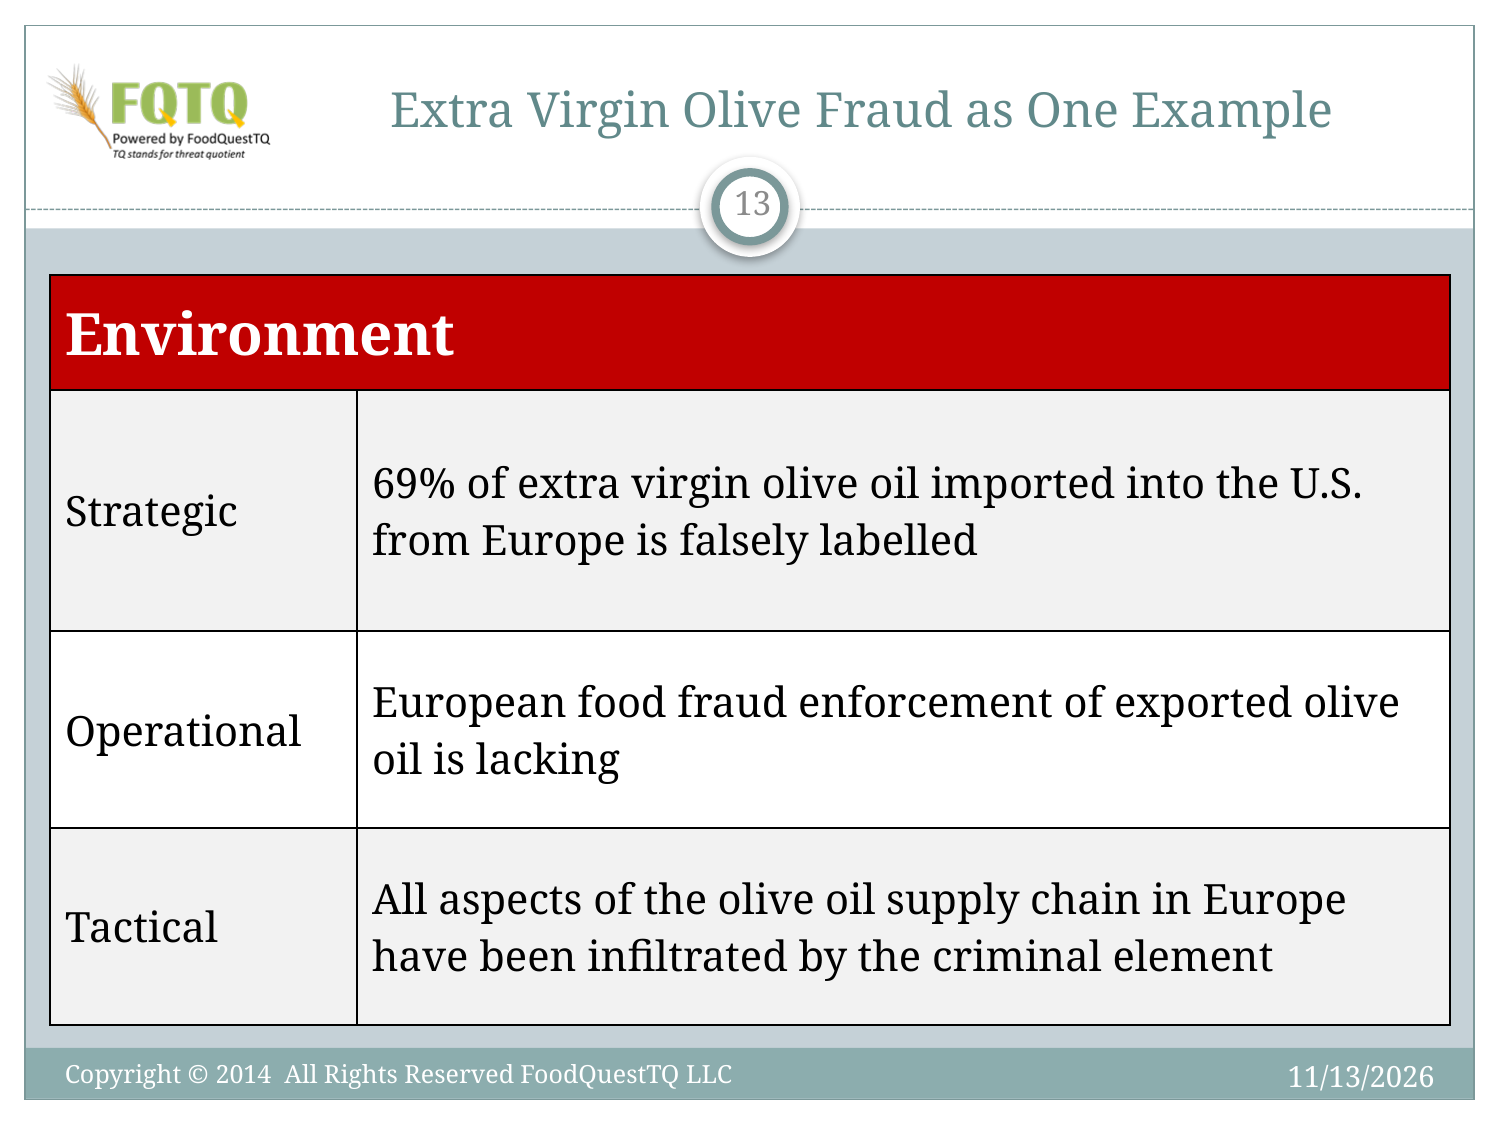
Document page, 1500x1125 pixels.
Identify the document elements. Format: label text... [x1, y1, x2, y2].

title Extra Virgin Olive Fraud as One Example [300, 24, 1425, 150]
footer Copyright © 2014 All Rights Reserved FoodQuestTQ LLC [50, 1051, 749, 1112]
table_cell 69% of extra virgin olive oil imported into the U.S. from Europe is falsely labelled [358, 391, 1449, 630]
table_cell Tactical [51, 829, 356, 1024]
slide_number 13 [715, 168, 791, 241]
table_cell Operational [51, 632, 356, 827]
table_header Environment [51, 276, 1449, 389]
table_cell Strategic [51, 391, 356, 630]
picture [37, 47, 288, 173]
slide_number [950, 1050, 1450, 1111]
table_cell All aspects of the olive oil supply chain in Europe have been infiltrated by the criminal element [358, 829, 1449, 1024]
table_cell European food fraud enforcement of exported olive oil is lacking [358, 632, 1449, 827]
